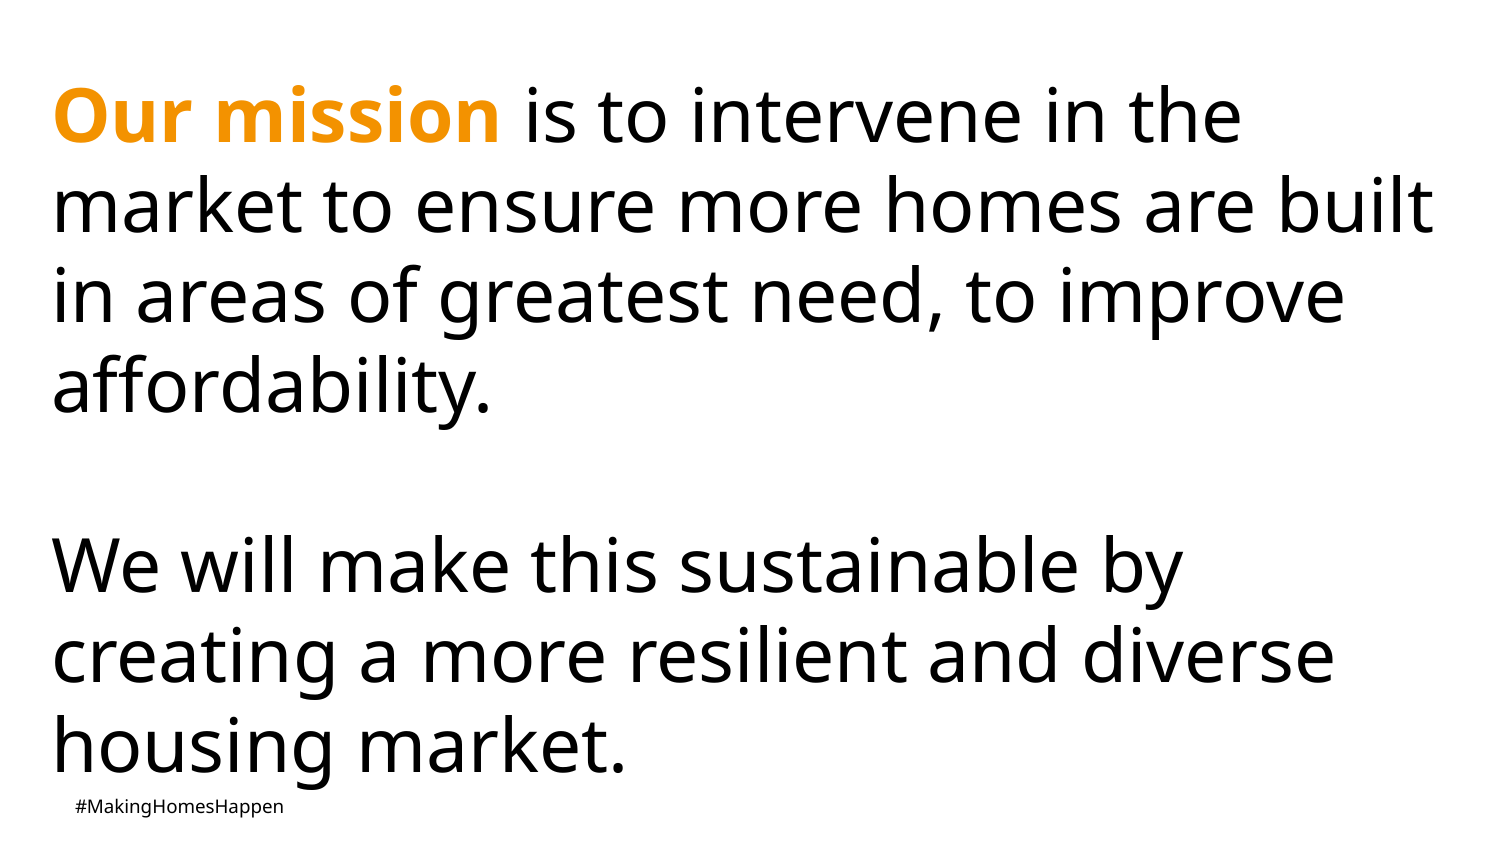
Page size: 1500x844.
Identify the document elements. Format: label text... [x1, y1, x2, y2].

text_box Our mission is to intervene in the market to ensure more homes are built in areas of greatest need, to improve affordability. We will make this sustainable by creating a more resilient and diverse housing market. [36, 60, 1453, 795]
